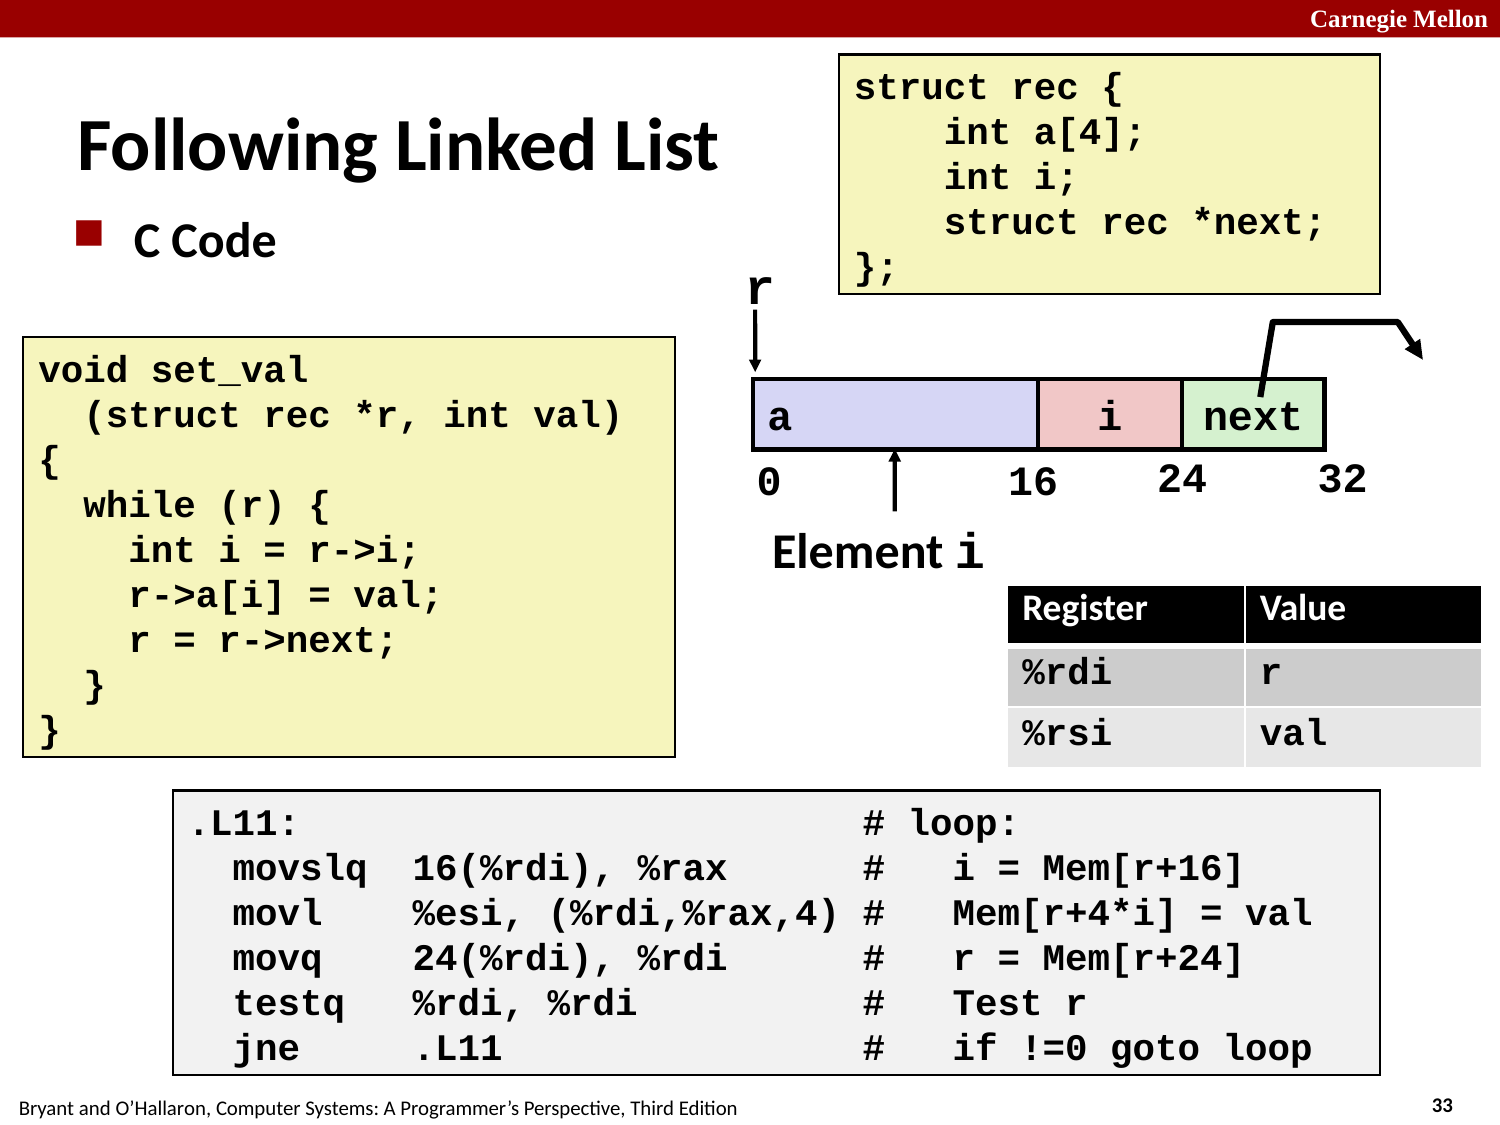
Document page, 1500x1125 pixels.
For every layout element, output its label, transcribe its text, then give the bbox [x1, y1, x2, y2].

table_header Value [1246, 586, 1481, 643]
text_box void set_val (struct rec *r, int val) { while (r) { int i = r->i; r->a[i] = val; r = r->next; } } [23, 337, 675, 757]
table_cell %rsi [1008, 708, 1244, 767]
title Following Linked List [62, 93, 839, 188]
list C Code [62, 199, 563, 317]
table_cell val [1246, 708, 1481, 767]
table_cell %rdi [1008, 649, 1244, 706]
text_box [729, 246, 1424, 575]
text_box struct rec { int a[4]; int i; struct rec *next; }; [839, 54, 1380, 245]
table_cell r [1246, 649, 1481, 706]
text_box .L11: # loop: movslq 16(%rdi), %rax # i = Mem[r+16] movl %esi, (%rdi,%rax,4) # Mem[r+4*i] = val movq 24(%rdi), %rdi # r = Mem[r+24] testq %rdi, %rdi # Test r jne .L11 # if !=0 goto loop [172, 790, 1380, 1075]
table_header Register [1008, 586, 1244, 643]
